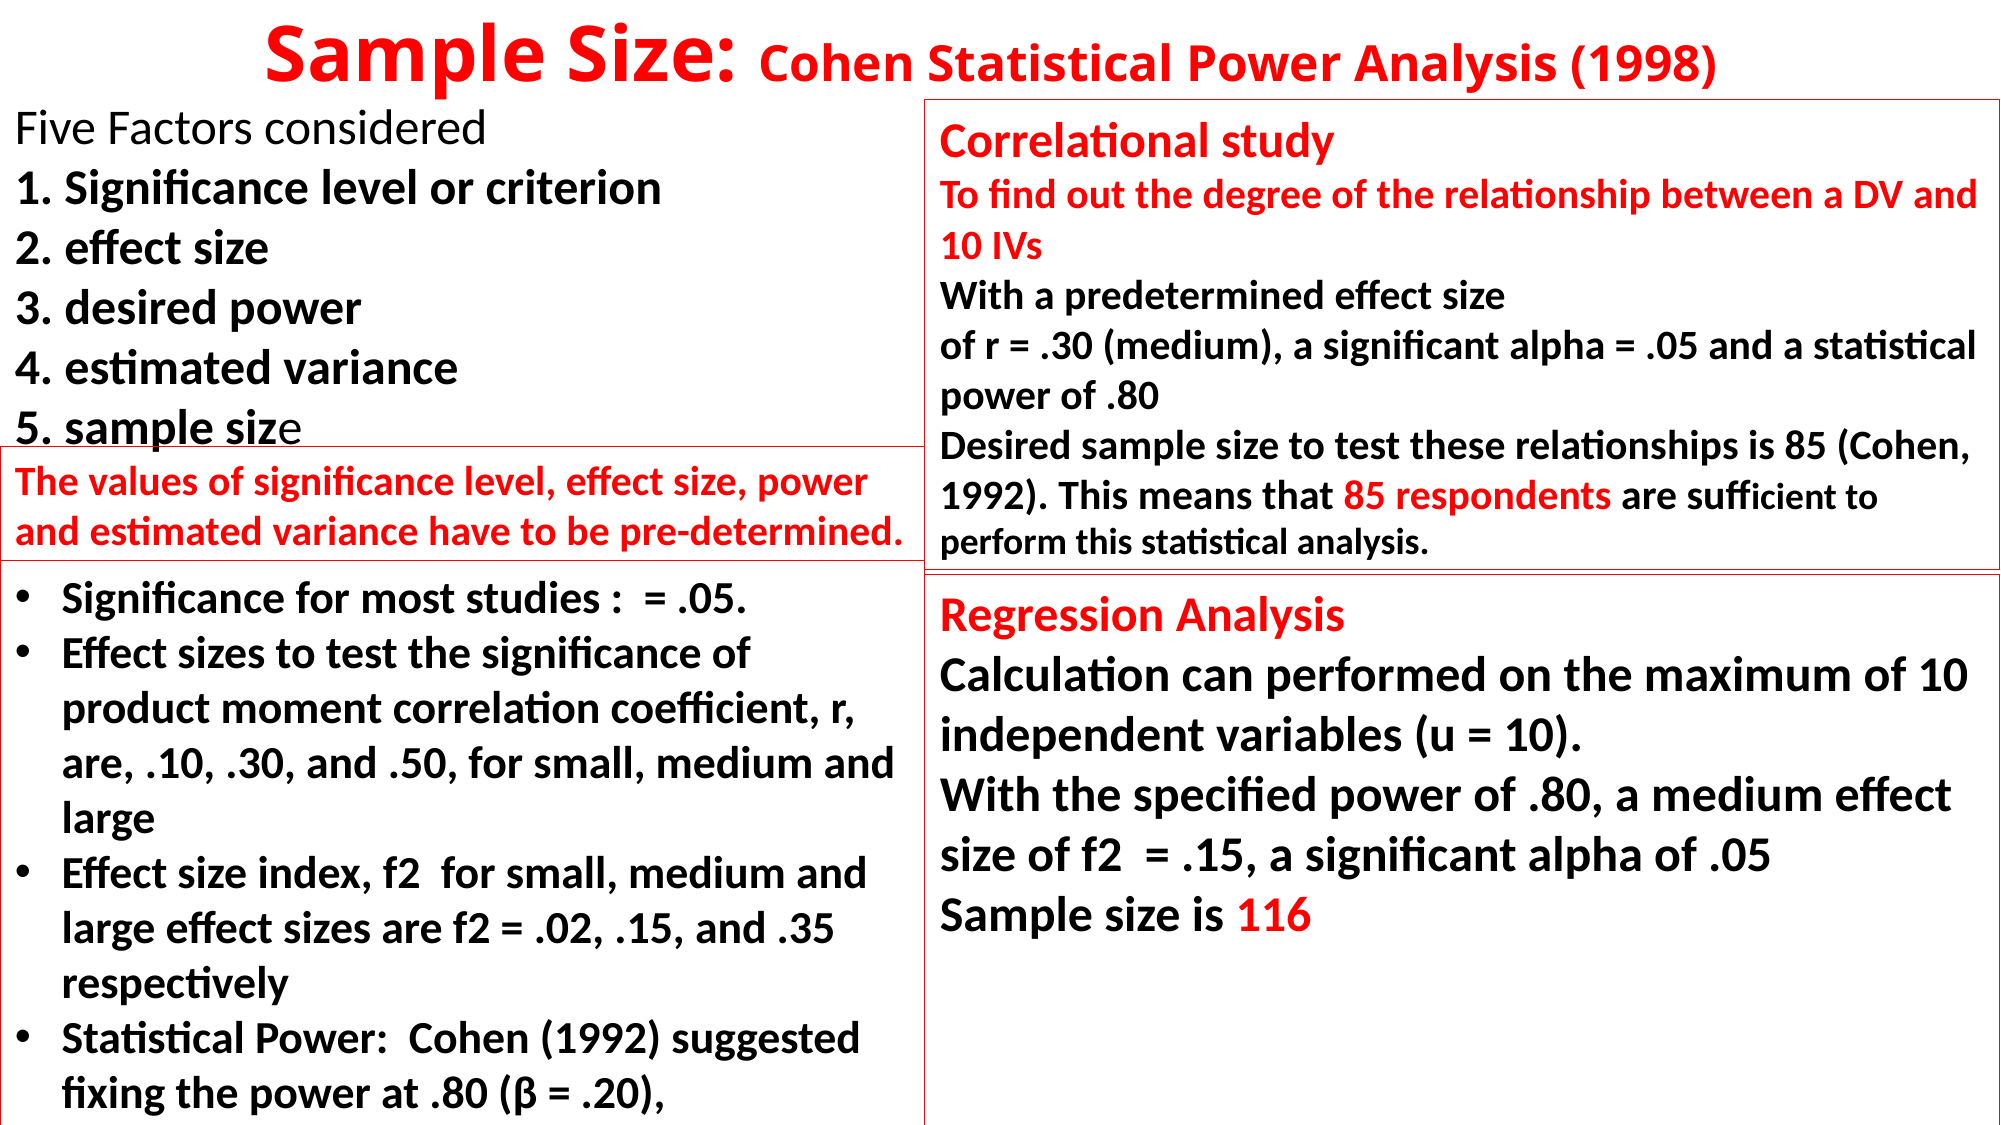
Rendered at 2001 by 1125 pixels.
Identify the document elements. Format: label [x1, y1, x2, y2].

text_box [0, 87, 2000, 1125]
title [249, 0, 1750, 99]
